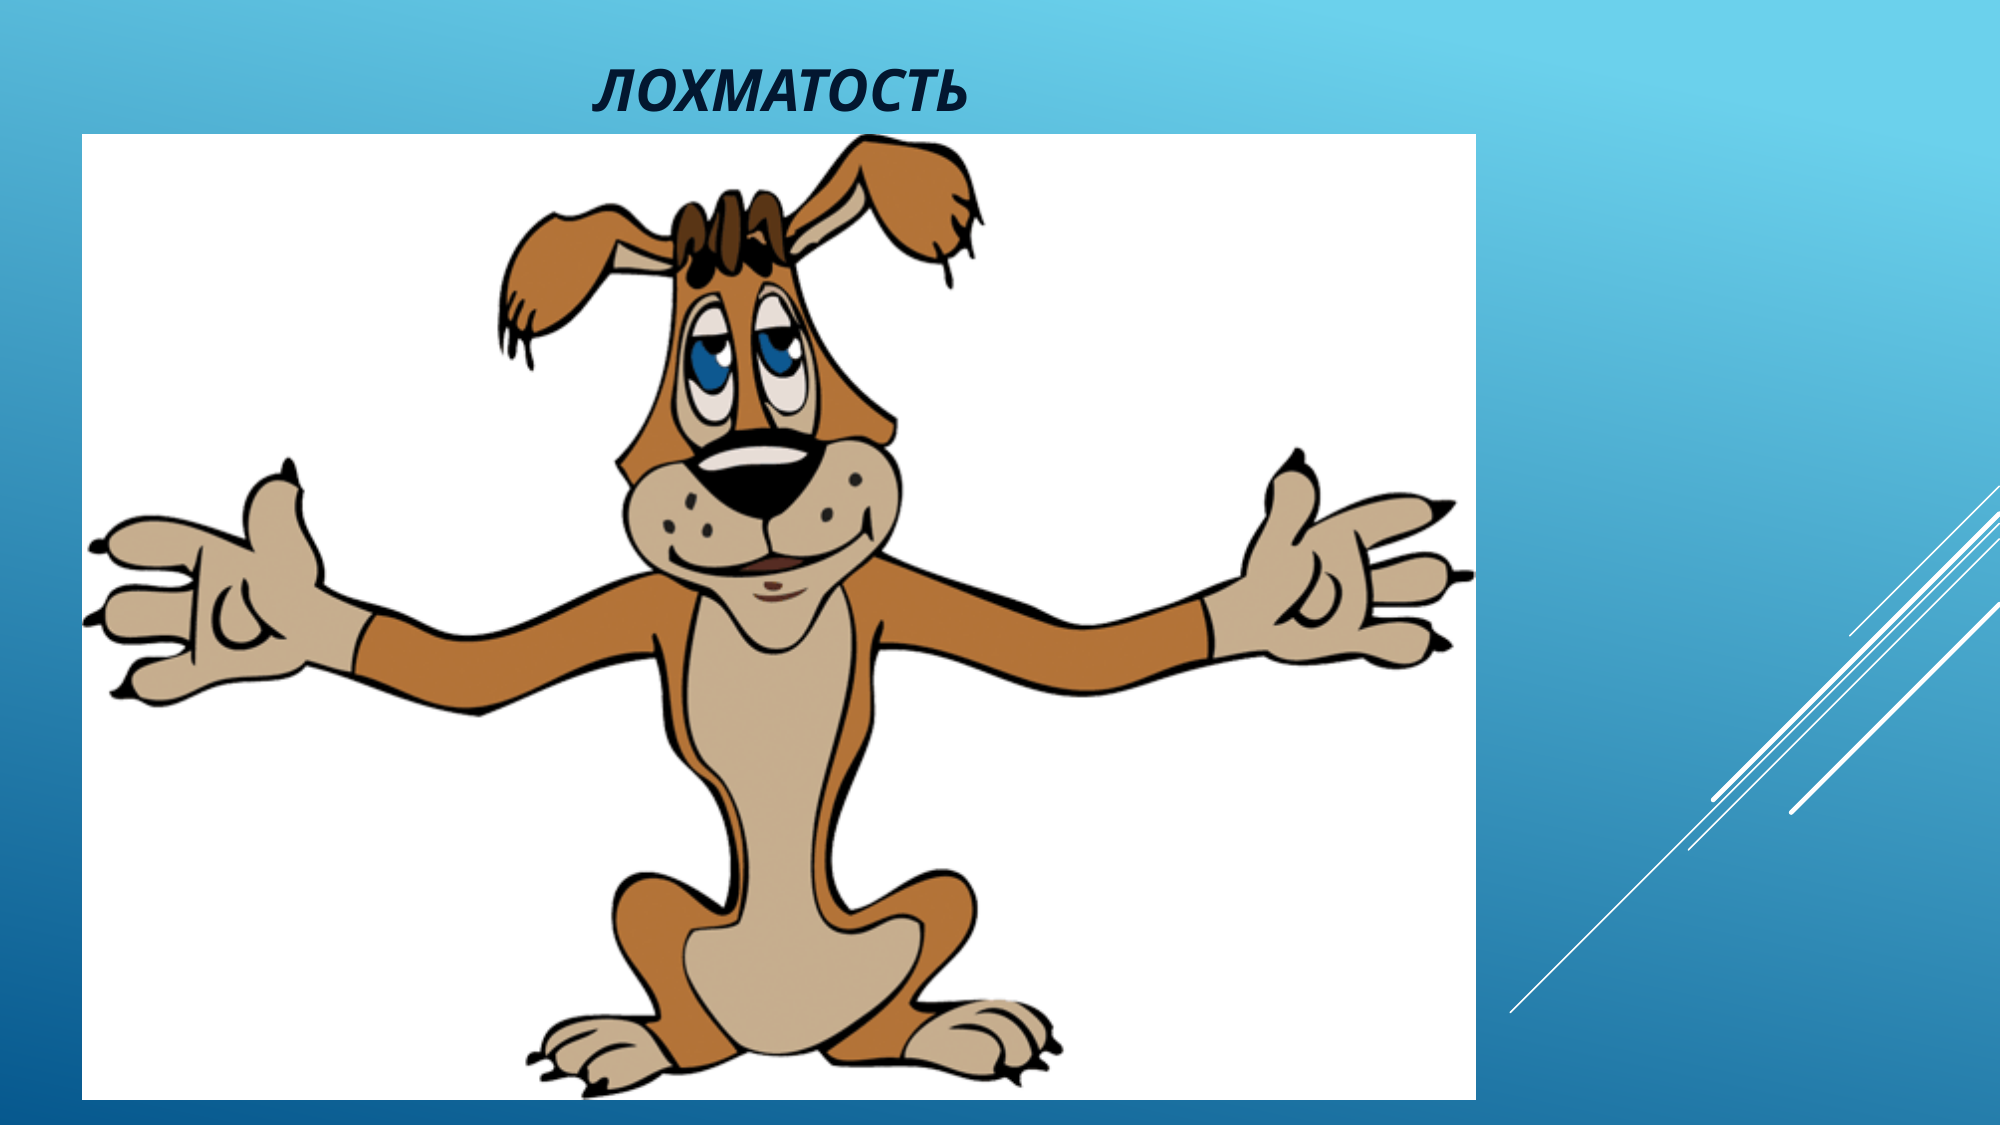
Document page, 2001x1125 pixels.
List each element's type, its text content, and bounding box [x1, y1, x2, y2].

title лохматость [53, 34, 1513, 141]
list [82, 134, 1476, 1100]
